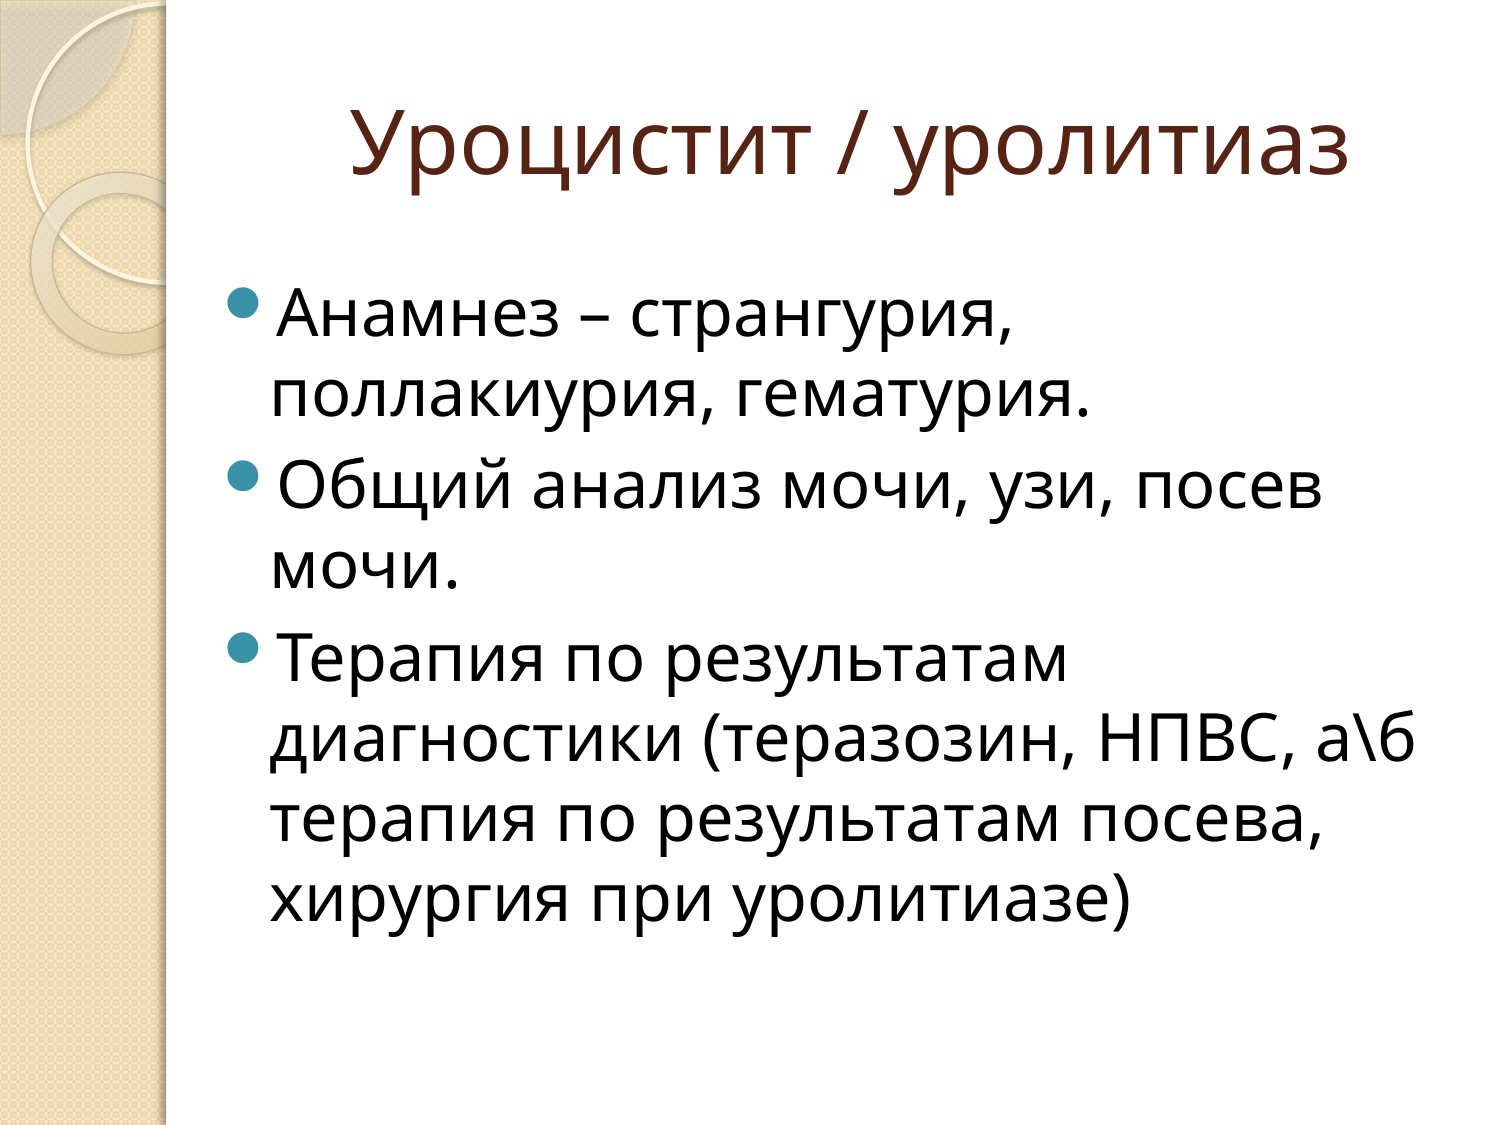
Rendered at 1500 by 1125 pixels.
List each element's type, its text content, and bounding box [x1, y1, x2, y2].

title Уроцистит / уролитиаз [235, 45, 1466, 233]
list Анамнез – странгурия, поллакиурия, гематурия. Общий анализ мочи, узи, посев мочи. Терапия по результатам диагностики (теразозин, НПВС, а\б терапия по результатам посева, хирургия при уролитиазе) [194, 262, 1459, 1005]
